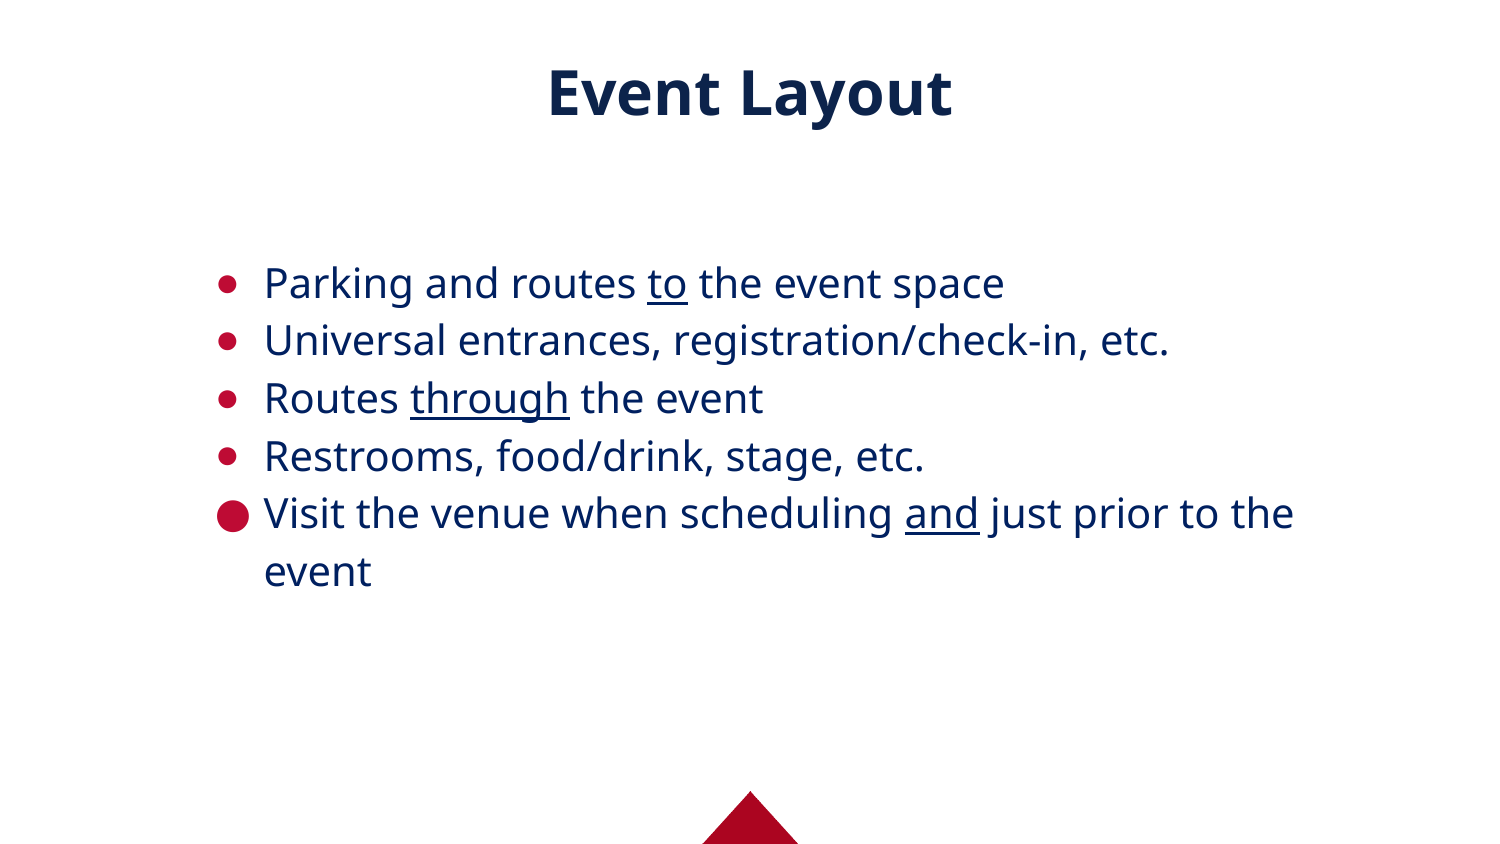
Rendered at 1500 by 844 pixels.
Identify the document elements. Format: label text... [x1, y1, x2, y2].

list Parking and routes to the event space Universal entrances, registration/check-in, etc. Routes through the event Restrooms, food/drink, stage, etc. Visit the venue when scheduling and just prior to the event [173, 234, 1327, 722]
picture [702, 791, 798, 844]
title Event Layout [112, 0, 1388, 181]
